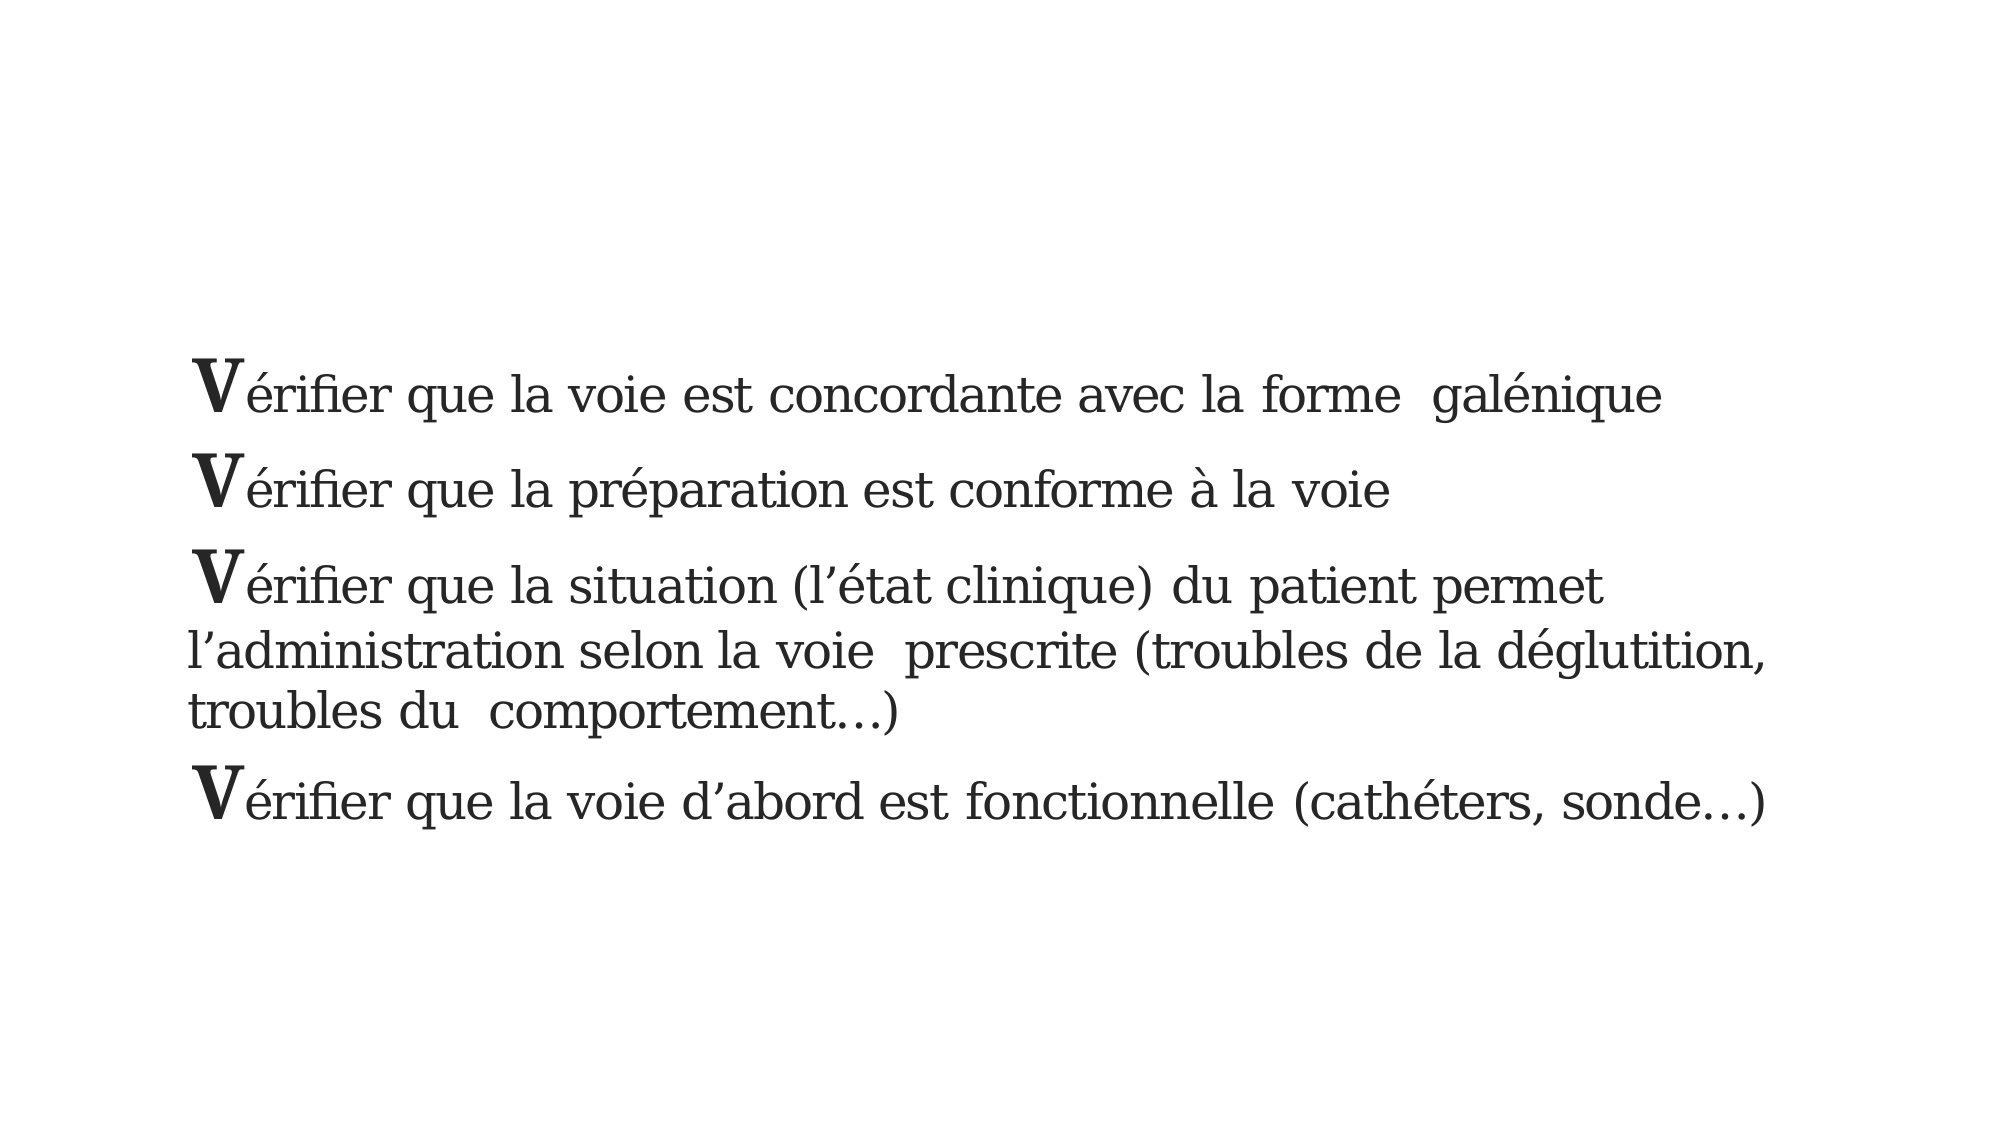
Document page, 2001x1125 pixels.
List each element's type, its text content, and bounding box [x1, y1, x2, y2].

list Vérifier que la voie est concordante avec la forme galénique Vérifier que la préparation est conforme à la voie Vérifier que la situation (l’état clinique) du patient permet l’administration selon la voie prescrite (troubles de la déglutition, troubles du comportement…) Vérifier que la voie d’abord est fonctionnelle (cathéters, sonde…) [111, 329, 1876, 948]
